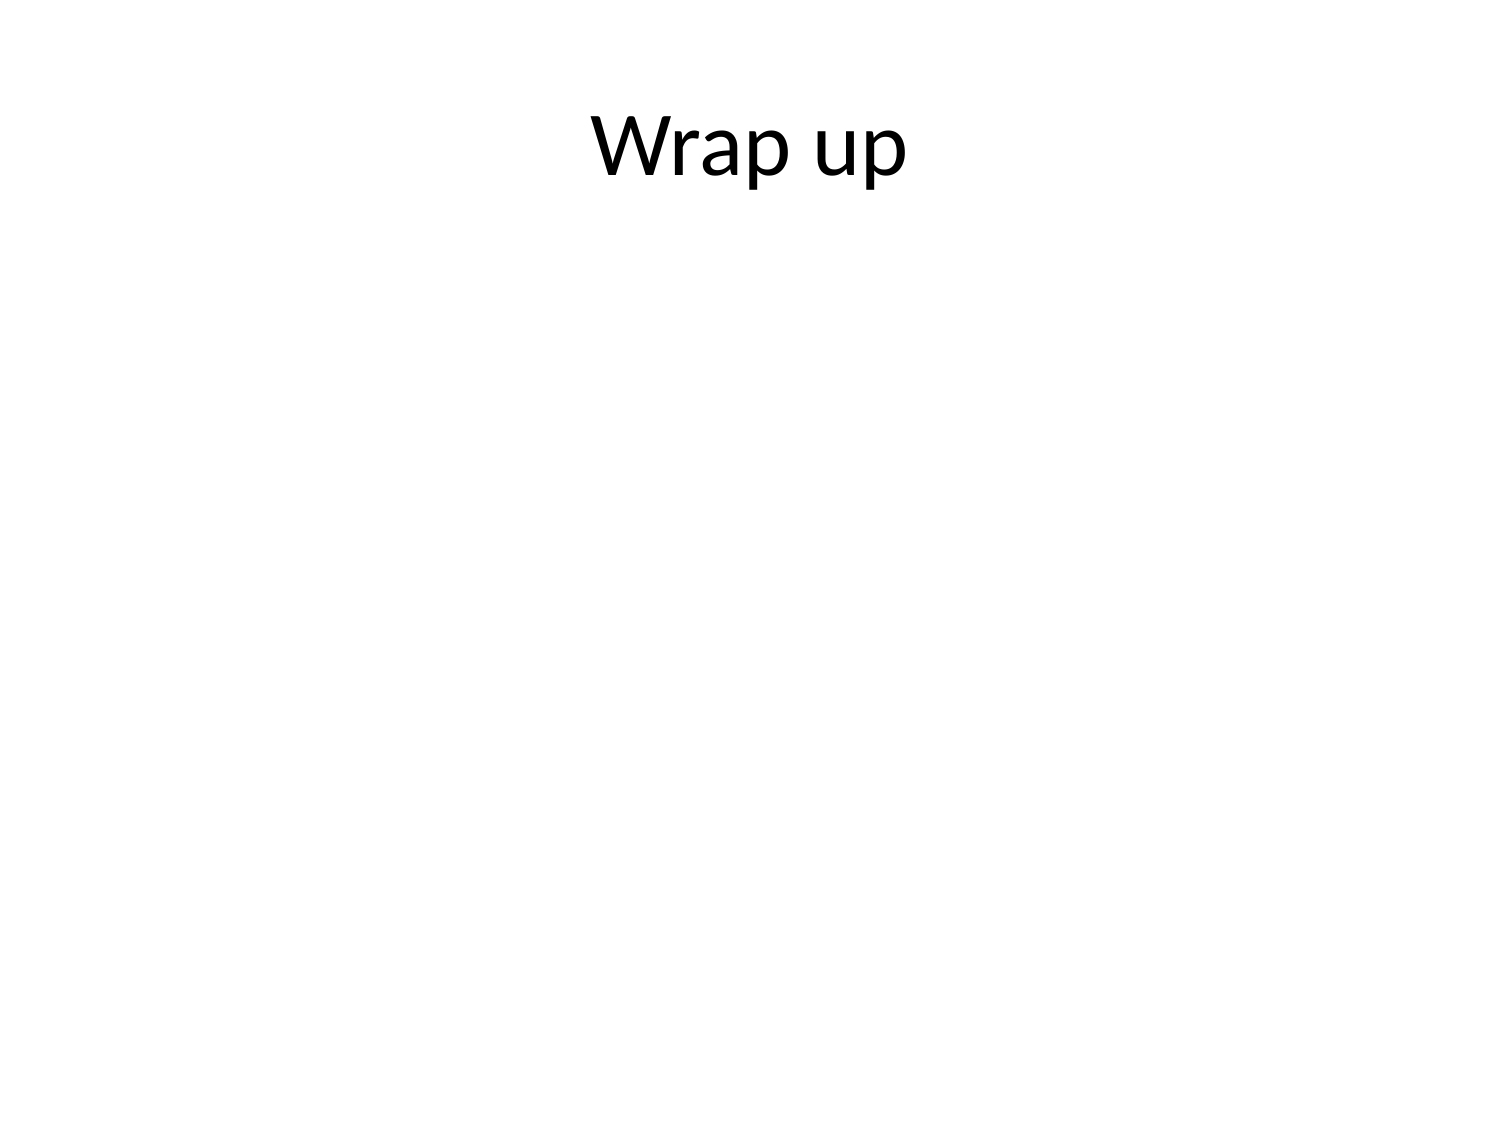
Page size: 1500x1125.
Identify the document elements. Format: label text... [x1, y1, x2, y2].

title Wrap up [75, 45, 1425, 233]
